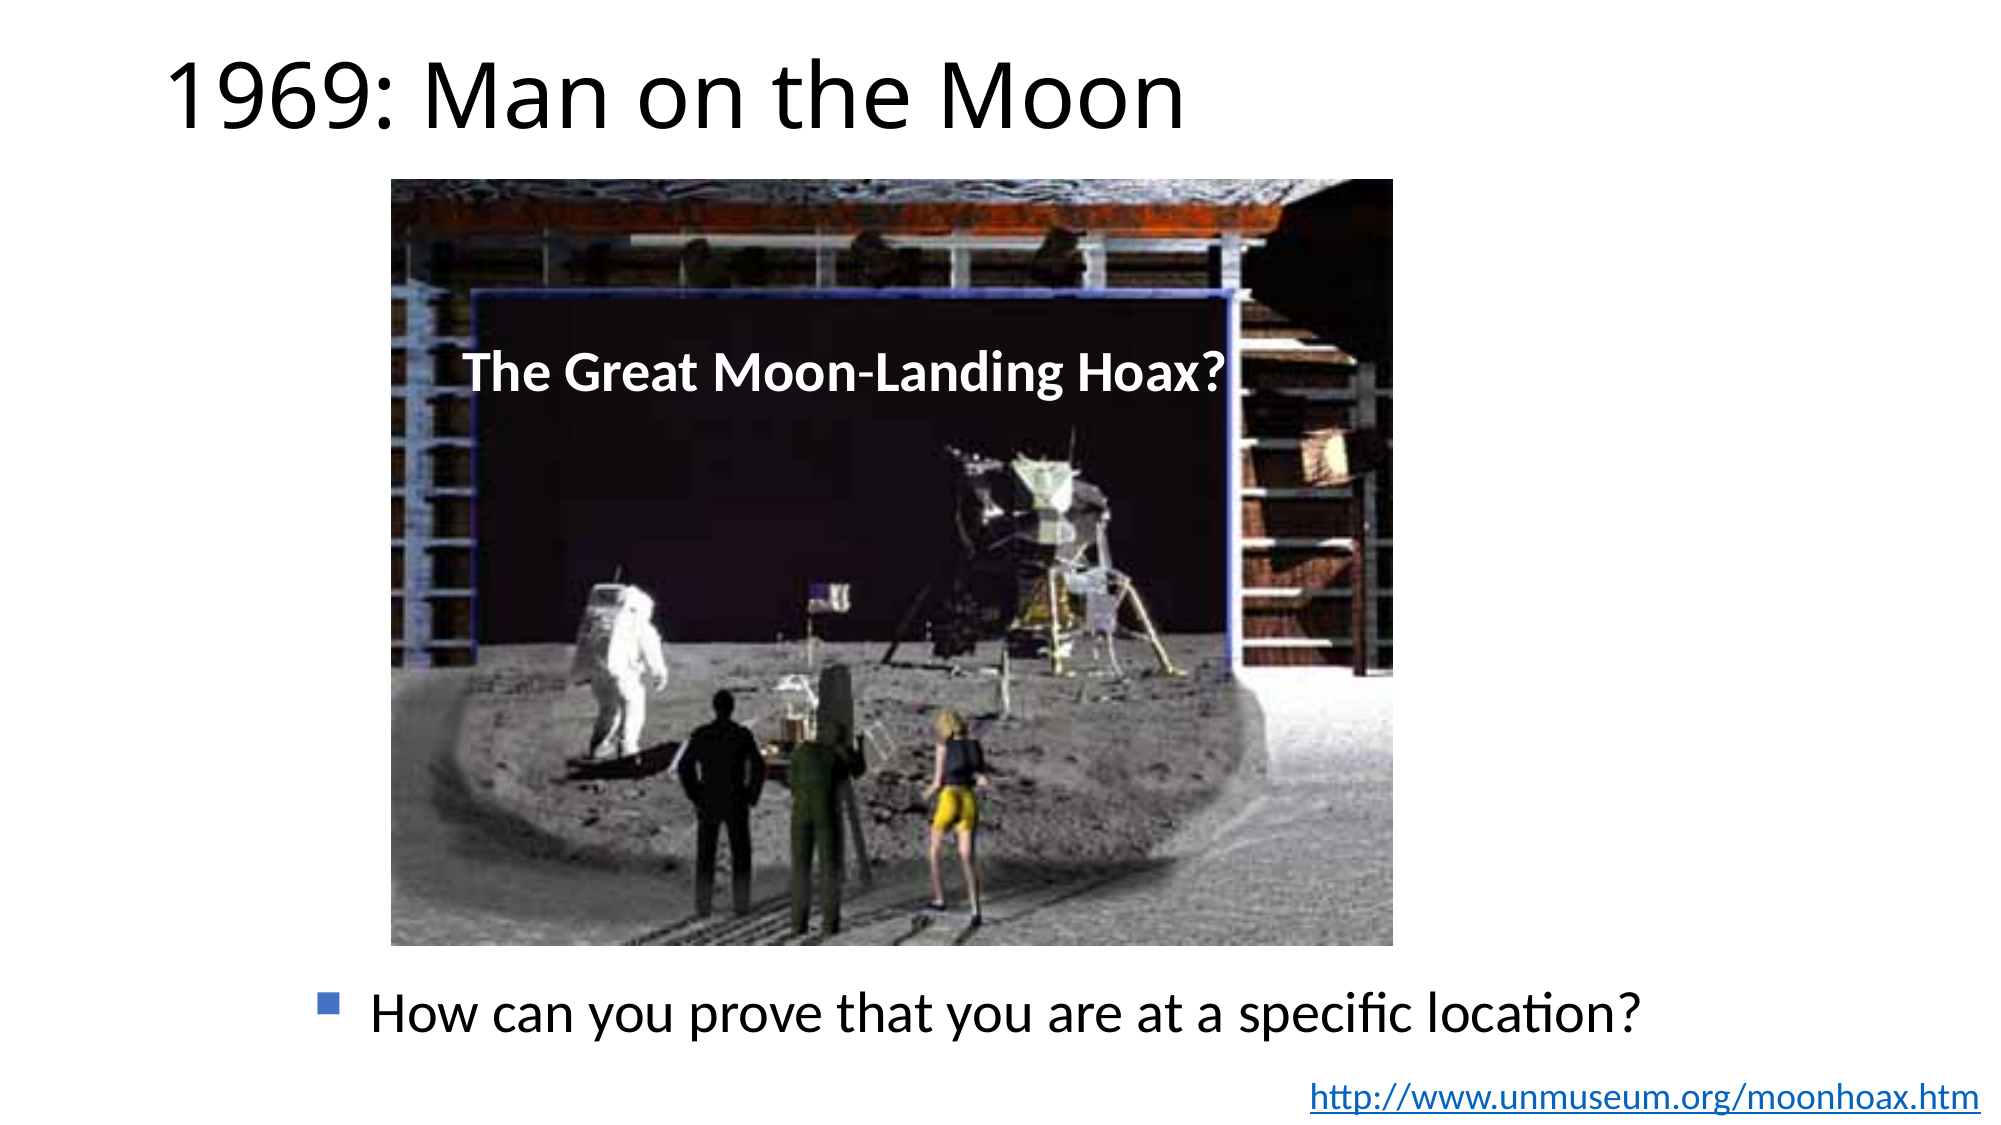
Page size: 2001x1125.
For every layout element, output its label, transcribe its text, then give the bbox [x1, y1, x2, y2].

text_box http://www.unmuseum.org/moonhoax.htm [1294, 1064, 1996, 1125]
picture [391, 179, 1393, 946]
text_box How can you prove that you are at a specific location? [299, 966, 1667, 1084]
title 1969: Man on the Moon [147, 0, 1873, 208]
